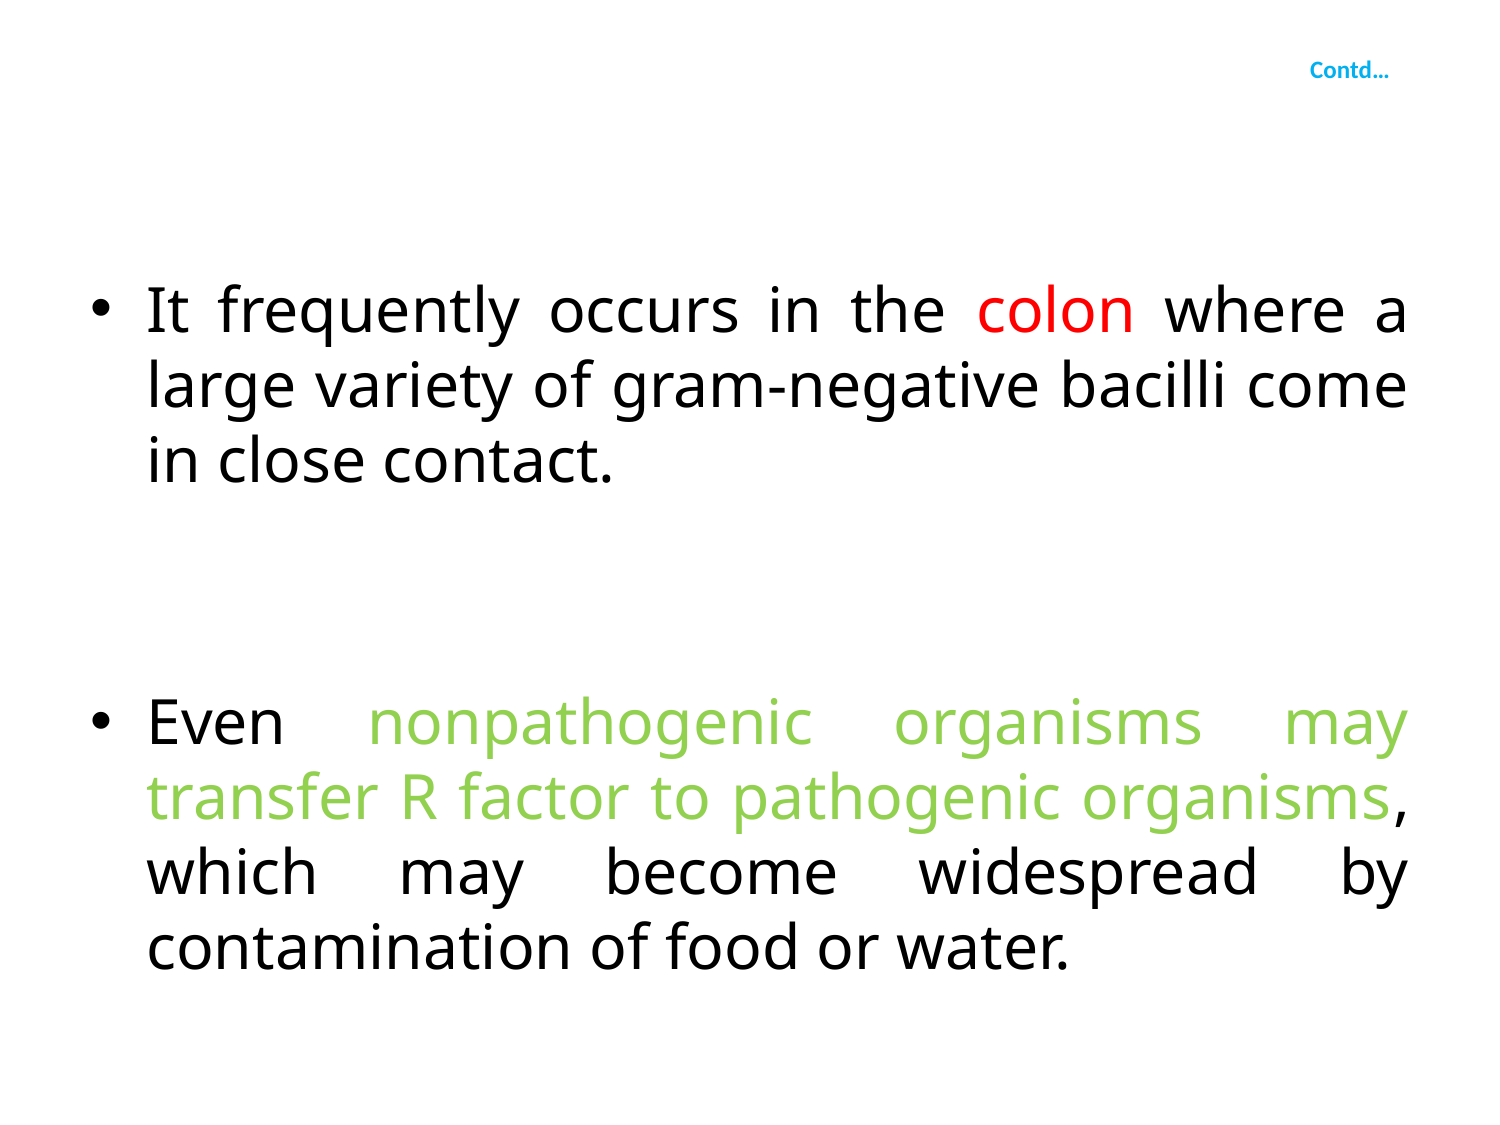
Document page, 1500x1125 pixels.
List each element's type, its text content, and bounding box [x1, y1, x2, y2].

list It frequently occurs in the colon where a large variety of gram-negative bacilli come in close contact. Even nonpathogenic organisms may transfer R factor to pathogenic organisms, which may become widespread by contamination of food or water. [75, 262, 1425, 1005]
title Contd… [1275, 37, 1425, 100]
